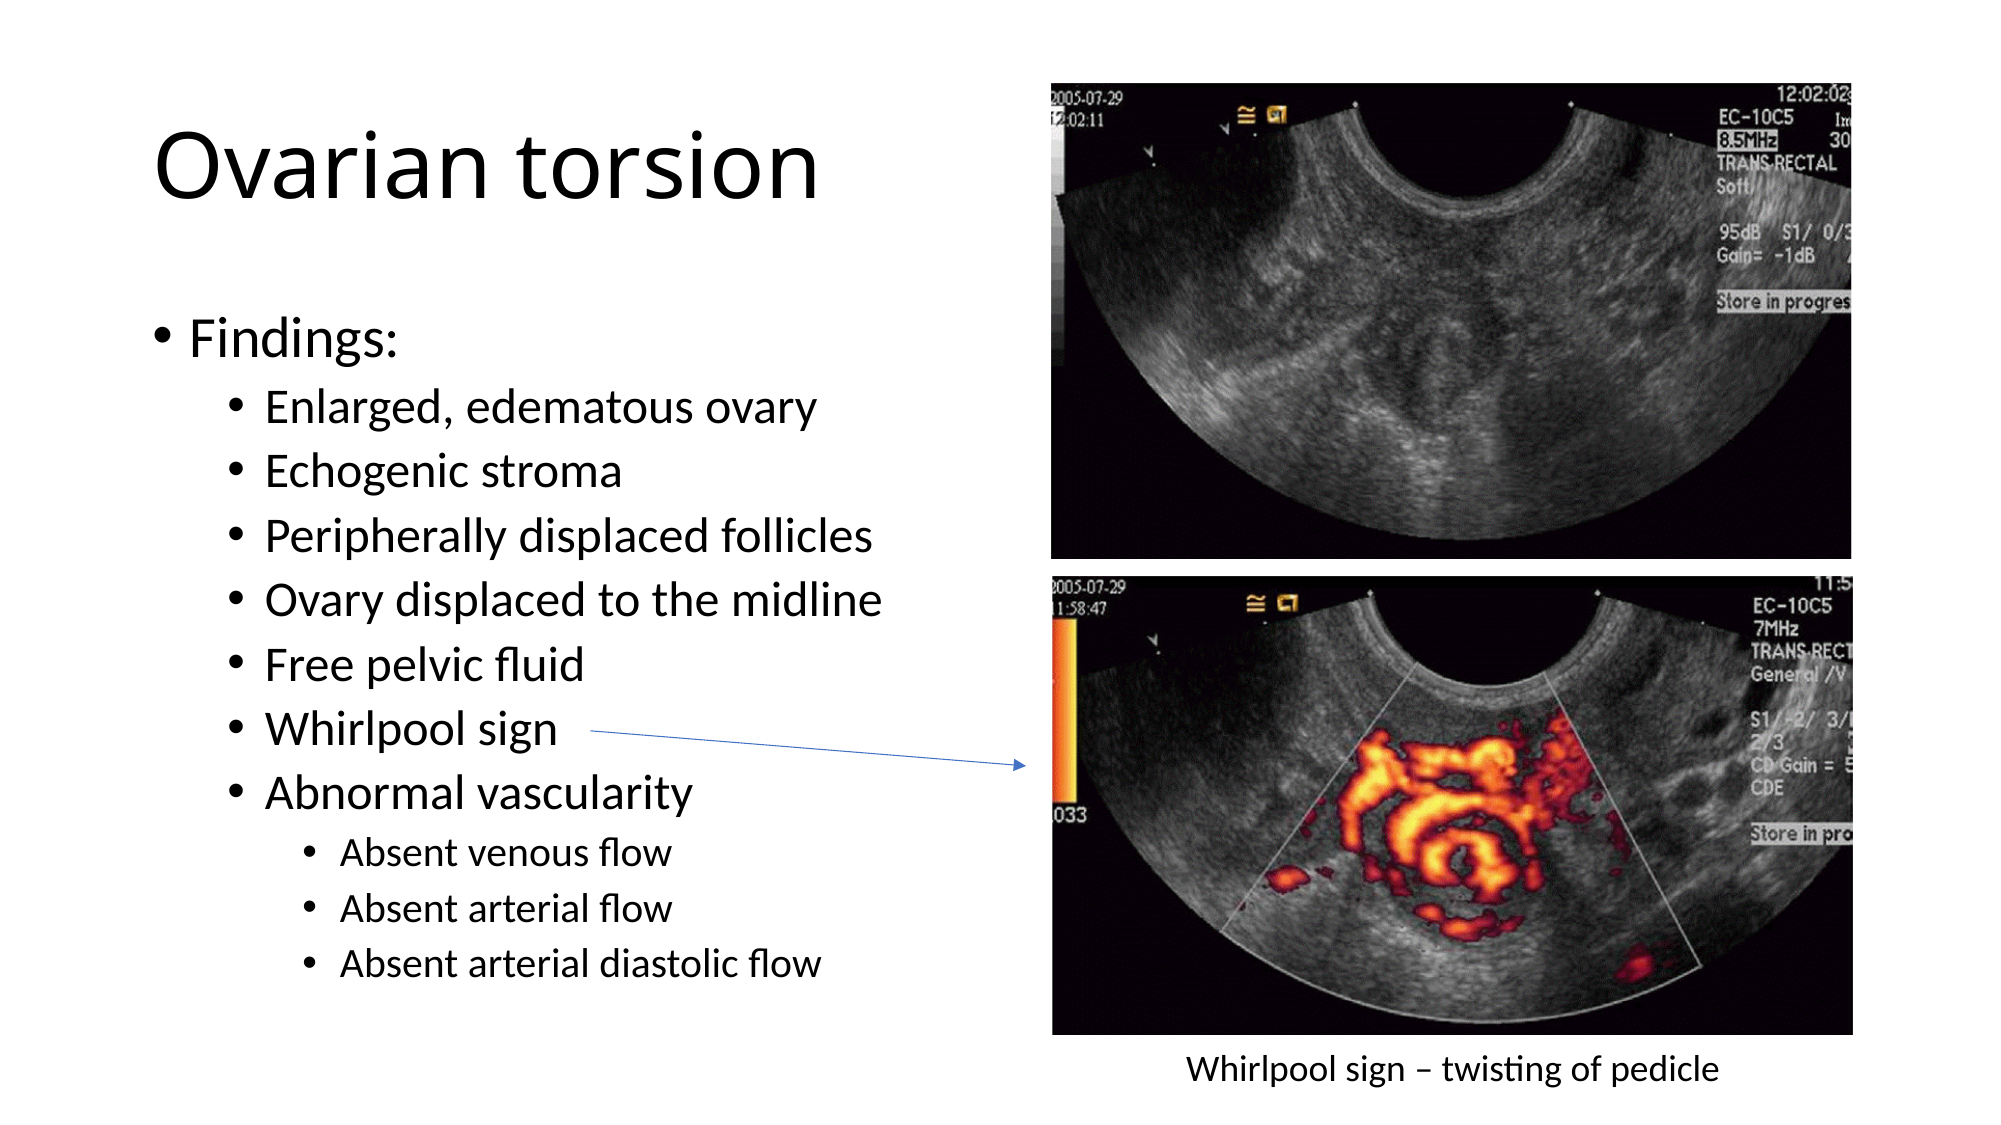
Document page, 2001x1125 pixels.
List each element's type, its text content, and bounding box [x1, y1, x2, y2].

title Ovarian torsion [137, 59, 1863, 278]
text_box Whirlpool sign – twisting of pedicle [1171, 1036, 1736, 1097]
picture [1052, 573, 1855, 1035]
picture [1048, 80, 1855, 559]
list Findings: Enlarged, edematous ovary Echogenic stroma Peripherally displaced follicles Ovary displaced to the midline Free pelvic fluid Whirlpool sign Abnormal vascularity Absent venous flow Absent arterial flow Absent arterial diastolic flow [137, 299, 1147, 1014]
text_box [590, 730, 1027, 766]
